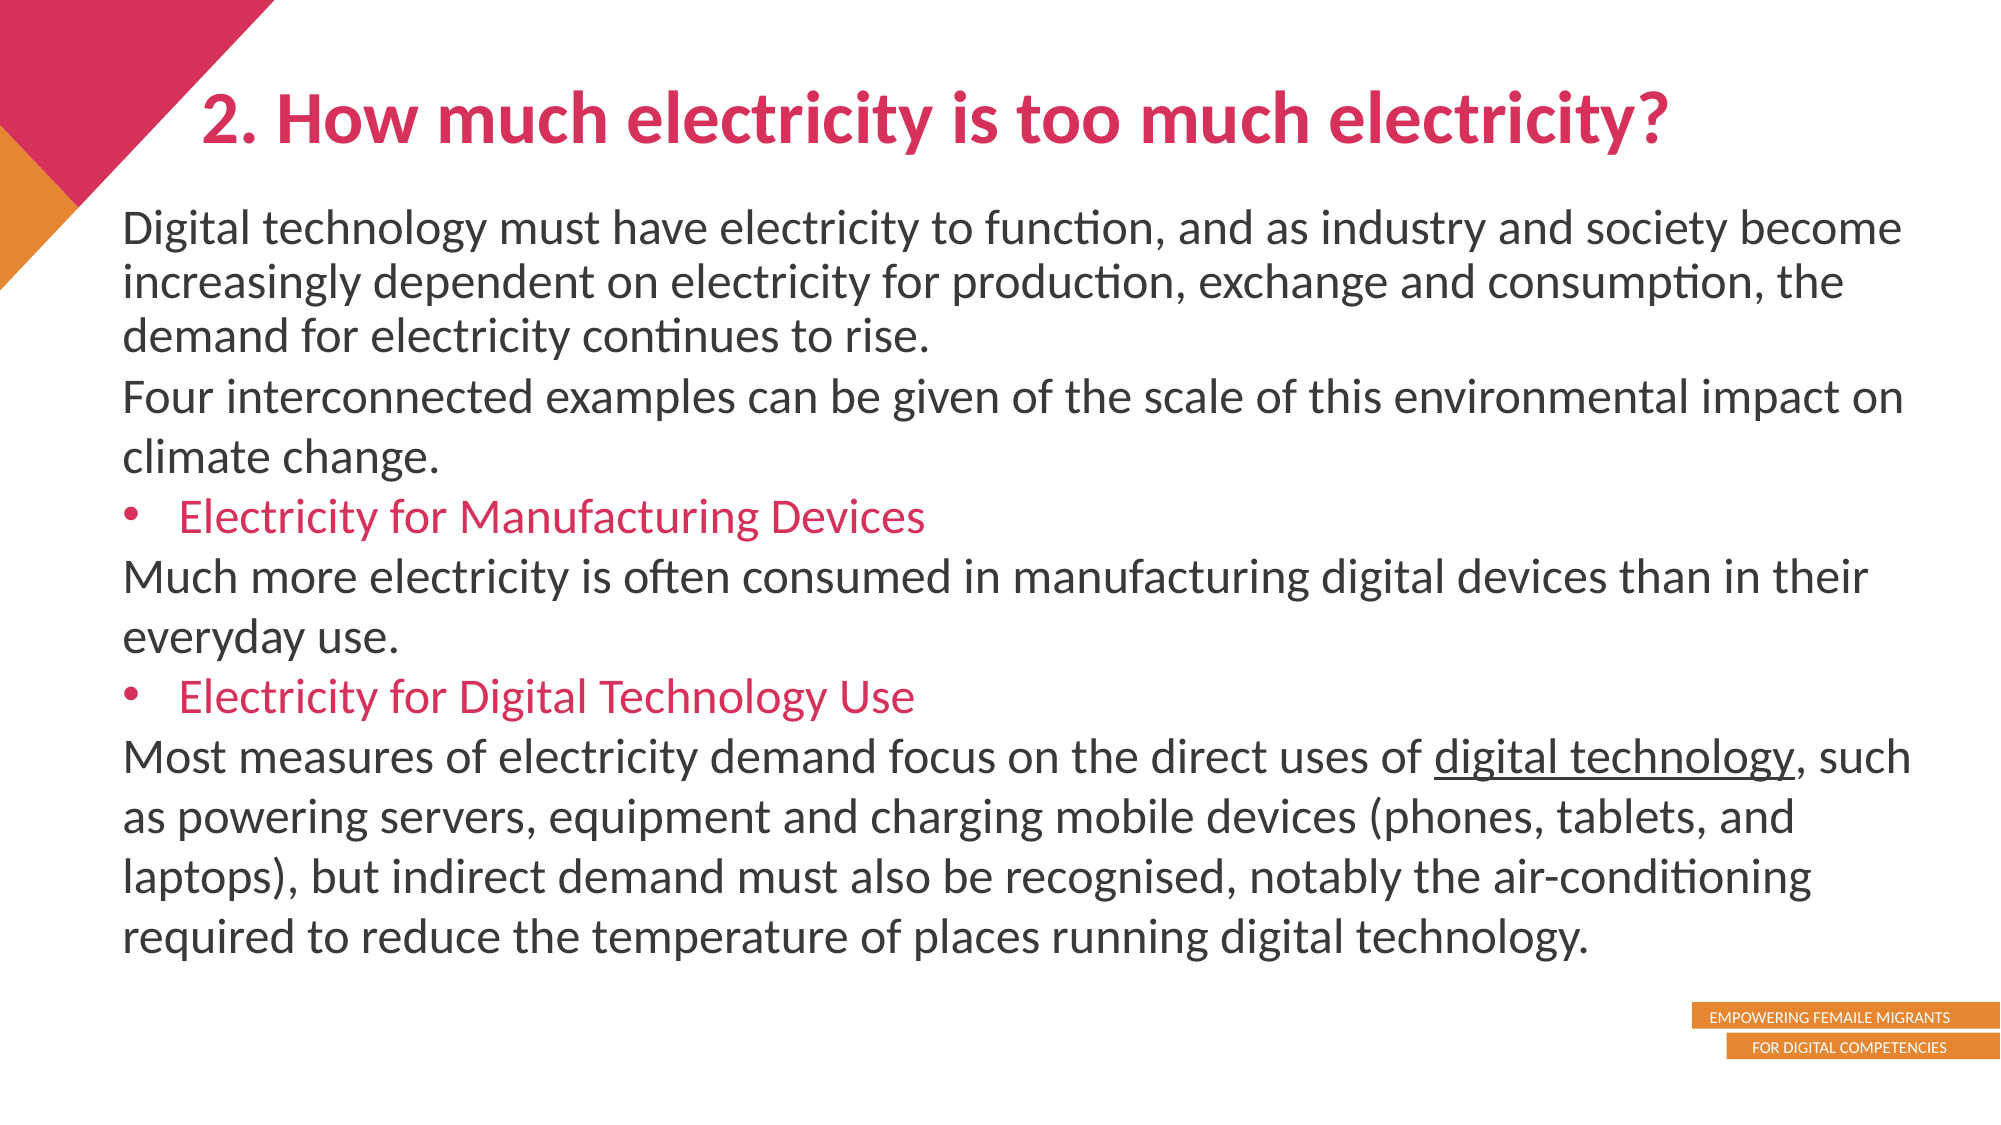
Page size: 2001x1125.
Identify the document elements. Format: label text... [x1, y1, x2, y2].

list 2. How much electricity is too much electricity? [186, 70, 1926, 193]
list Digital technology must have electricity to function, and as industry and society become increasingly dependent on electricity for production, exchange and consumption, the demand for electricity continues to rise. Four interconnected examples can be given of the scale of this environmental impact on climate change. Electricity for Manufacturing Devices Much more electricity is often consumed in manufacturing digital devices than in their everyday use. Electricity for Digital Technology Use Most measures of electricity demand focus on the direct uses of digital technology, such as powering servers, equipment and charging mobile devices (phones, tablets, and laptops), but indirect demand must also be recognised, notably the air-conditioning required to reduce the temperature of places running digital technology. [107, 193, 1959, 976]
